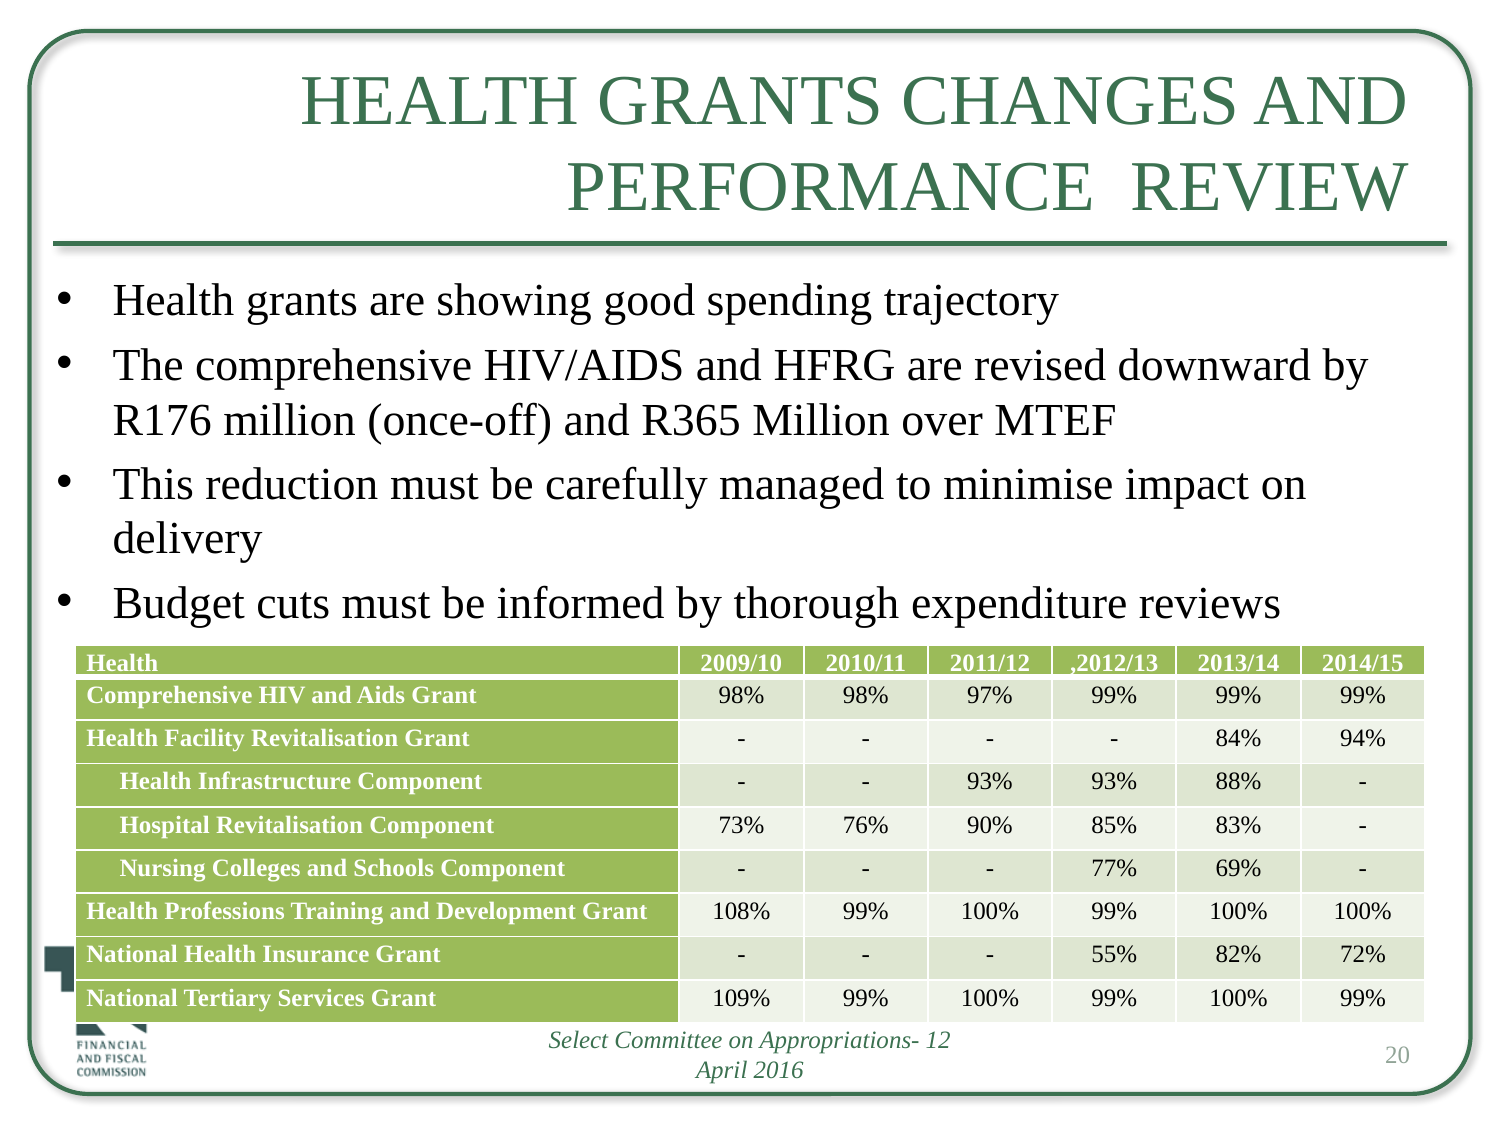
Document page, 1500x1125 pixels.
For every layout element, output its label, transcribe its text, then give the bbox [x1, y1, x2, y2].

table_cell 94% [1302, 721, 1424, 763]
table_cell National Health Insurance Grant [76, 937, 678, 979]
table_cell - [805, 764, 927, 806]
table_cell 99% [1302, 981, 1424, 1022]
table_cell - [680, 764, 803, 806]
table_cell 99% [1177, 680, 1300, 719]
table_cell 85% [1053, 808, 1175, 849]
table_header 2009/10 [680, 646, 803, 674]
table_cell - [680, 851, 803, 892]
table_cell Nursing Colleges and Schools Component [76, 851, 678, 892]
table_cell 73% [680, 808, 803, 849]
table_cell 99% [805, 981, 927, 1022]
table_cell - [929, 937, 1051, 979]
table_cell 99% [805, 894, 927, 936]
table_cell 100% [1177, 894, 1300, 936]
table_cell 98% [680, 680, 803, 719]
table_cell 77% [1053, 851, 1175, 892]
table_cell 99% [1302, 680, 1424, 719]
table_cell 55% [1053, 937, 1175, 979]
table_header 2010/11 [805, 646, 927, 674]
table_cell 76% [805, 808, 927, 849]
table_cell 93% [1053, 764, 1175, 806]
footer Select Committee on Appropriations- 12 April 2016 [512, 1024, 988, 1084]
table_cell 83% [1177, 808, 1300, 849]
table_cell - [1053, 721, 1175, 763]
slide_number 20 [1074, 1023, 1425, 1084]
table_cell - [1302, 808, 1424, 849]
list Health grants are showing good spending trajectory The comprehensive HIV/AIDS and HFRG are revised downward by R176 million (once-off) and R365 Million over MTEF This reduction must be carefully managed to minimise impact on delivery Budget cuts must be informed by thorough expenditure reviews [41, 262, 1459, 1048]
table_cell 93% [929, 764, 1051, 806]
table_cell 100% [1177, 981, 1300, 1022]
table_cell - [1302, 851, 1424, 892]
table_cell 98% [805, 680, 927, 719]
table_cell - [1302, 764, 1424, 806]
table_cell 72% [1302, 937, 1424, 979]
table_cell Health Facility Revitalisation Grant [76, 721, 678, 763]
title Health Grants Changes and Performance Review [75, 45, 1425, 233]
table_cell 100% [929, 981, 1051, 1022]
table_cell 99% [1053, 981, 1175, 1022]
table_cell - [929, 721, 1051, 763]
table_cell 82% [1177, 937, 1300, 979]
table_cell - [805, 937, 927, 979]
picture [25, 940, 69, 1094]
table_cell Health Professions Training and Development Grant [76, 894, 678, 936]
table_cell 100% [929, 894, 1051, 936]
table_cell 100% [1302, 894, 1424, 936]
table_cell Hospital Revitalisation Component [76, 808, 678, 849]
table_cell 99% [1053, 894, 1175, 936]
table_cell - [680, 937, 803, 979]
table_cell 88% [1177, 764, 1300, 806]
table_cell 97% [929, 680, 1051, 719]
table_header Health [76, 646, 678, 674]
table_cell - [680, 721, 803, 763]
table_cell 109% [680, 981, 803, 1022]
table_cell - [805, 851, 927, 892]
table_header 2014/15 [1302, 646, 1424, 674]
table_header 2011/12 [929, 646, 1051, 674]
table_header 2013/14 [1177, 646, 1300, 674]
table_cell - [805, 721, 927, 763]
picture [32, 940, 195, 1091]
table_cell National Tertiary Services Grant [76, 981, 678, 1022]
table_cell 84% [1177, 721, 1300, 763]
table_cell 99% [1053, 680, 1175, 719]
table_cell 90% [929, 808, 1051, 849]
table_cell - [929, 851, 1051, 892]
table_header ,2012/13 [1053, 646, 1175, 674]
table_cell 69% [1177, 851, 1300, 892]
table_cell Health Infrastructure Component [76, 764, 678, 806]
table_cell Comprehensive HIV and Aids Grant [76, 680, 678, 719]
table_cell 108% [680, 894, 803, 936]
